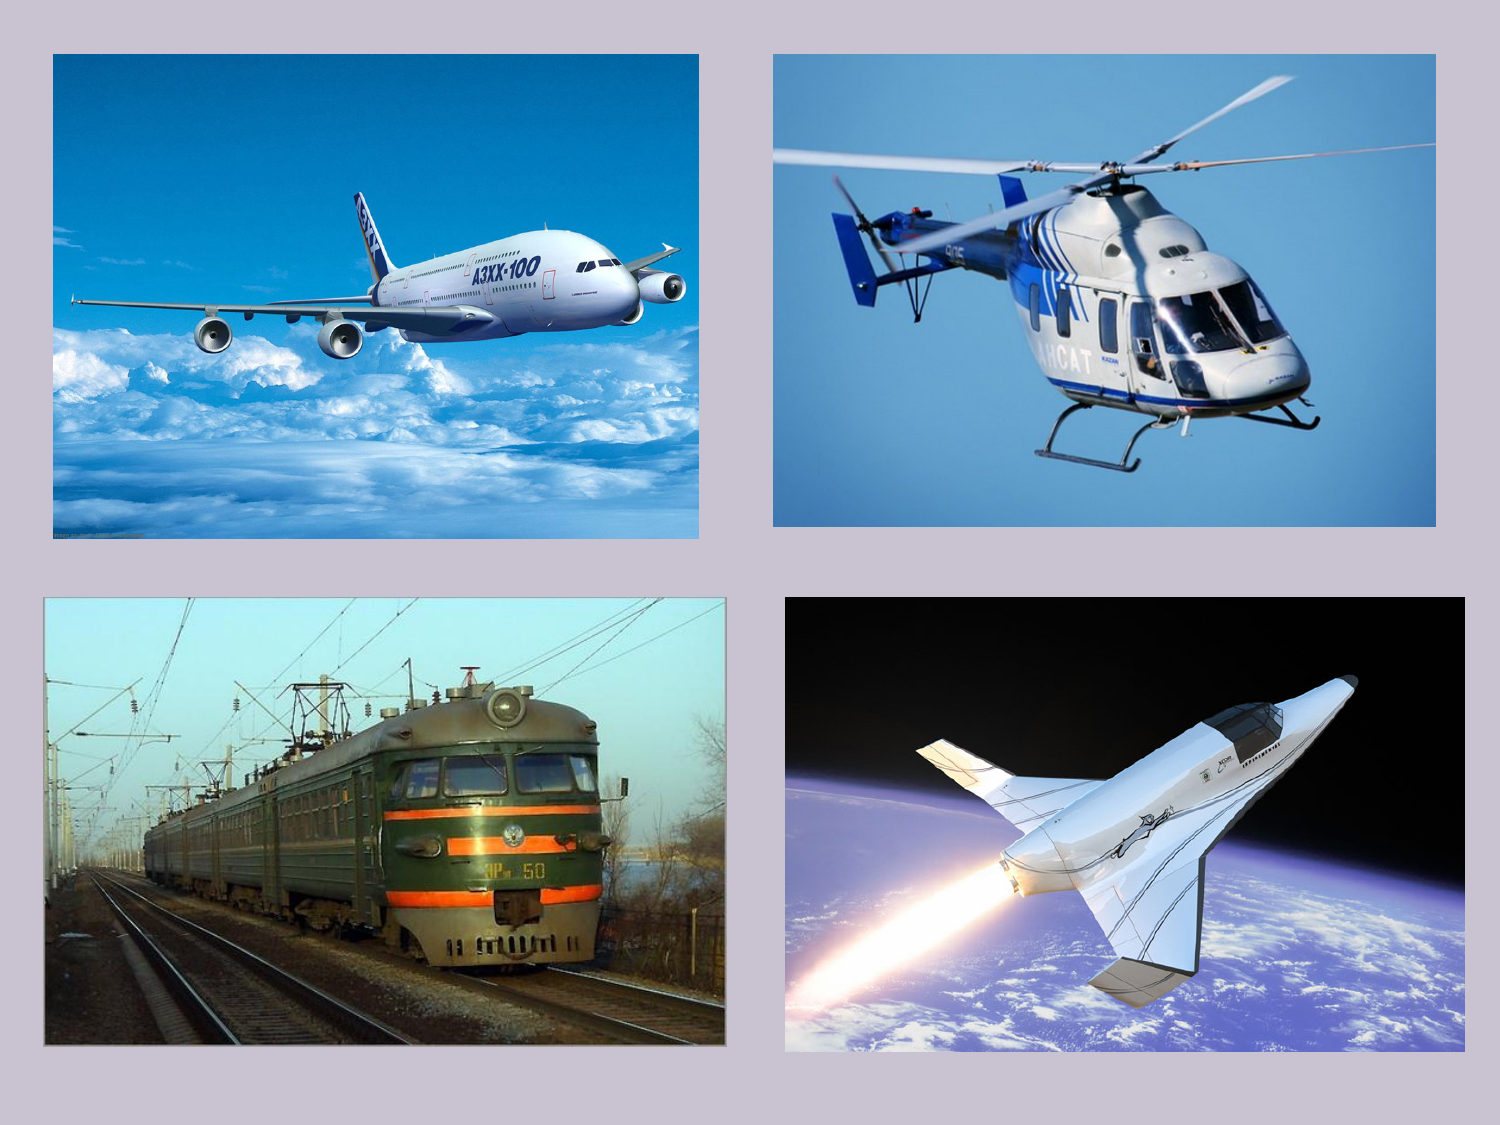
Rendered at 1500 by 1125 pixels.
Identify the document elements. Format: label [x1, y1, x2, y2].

picture [43, 597, 727, 1048]
picture [785, 597, 1465, 1052]
picture [773, 54, 1436, 528]
list [52, 54, 700, 540]
